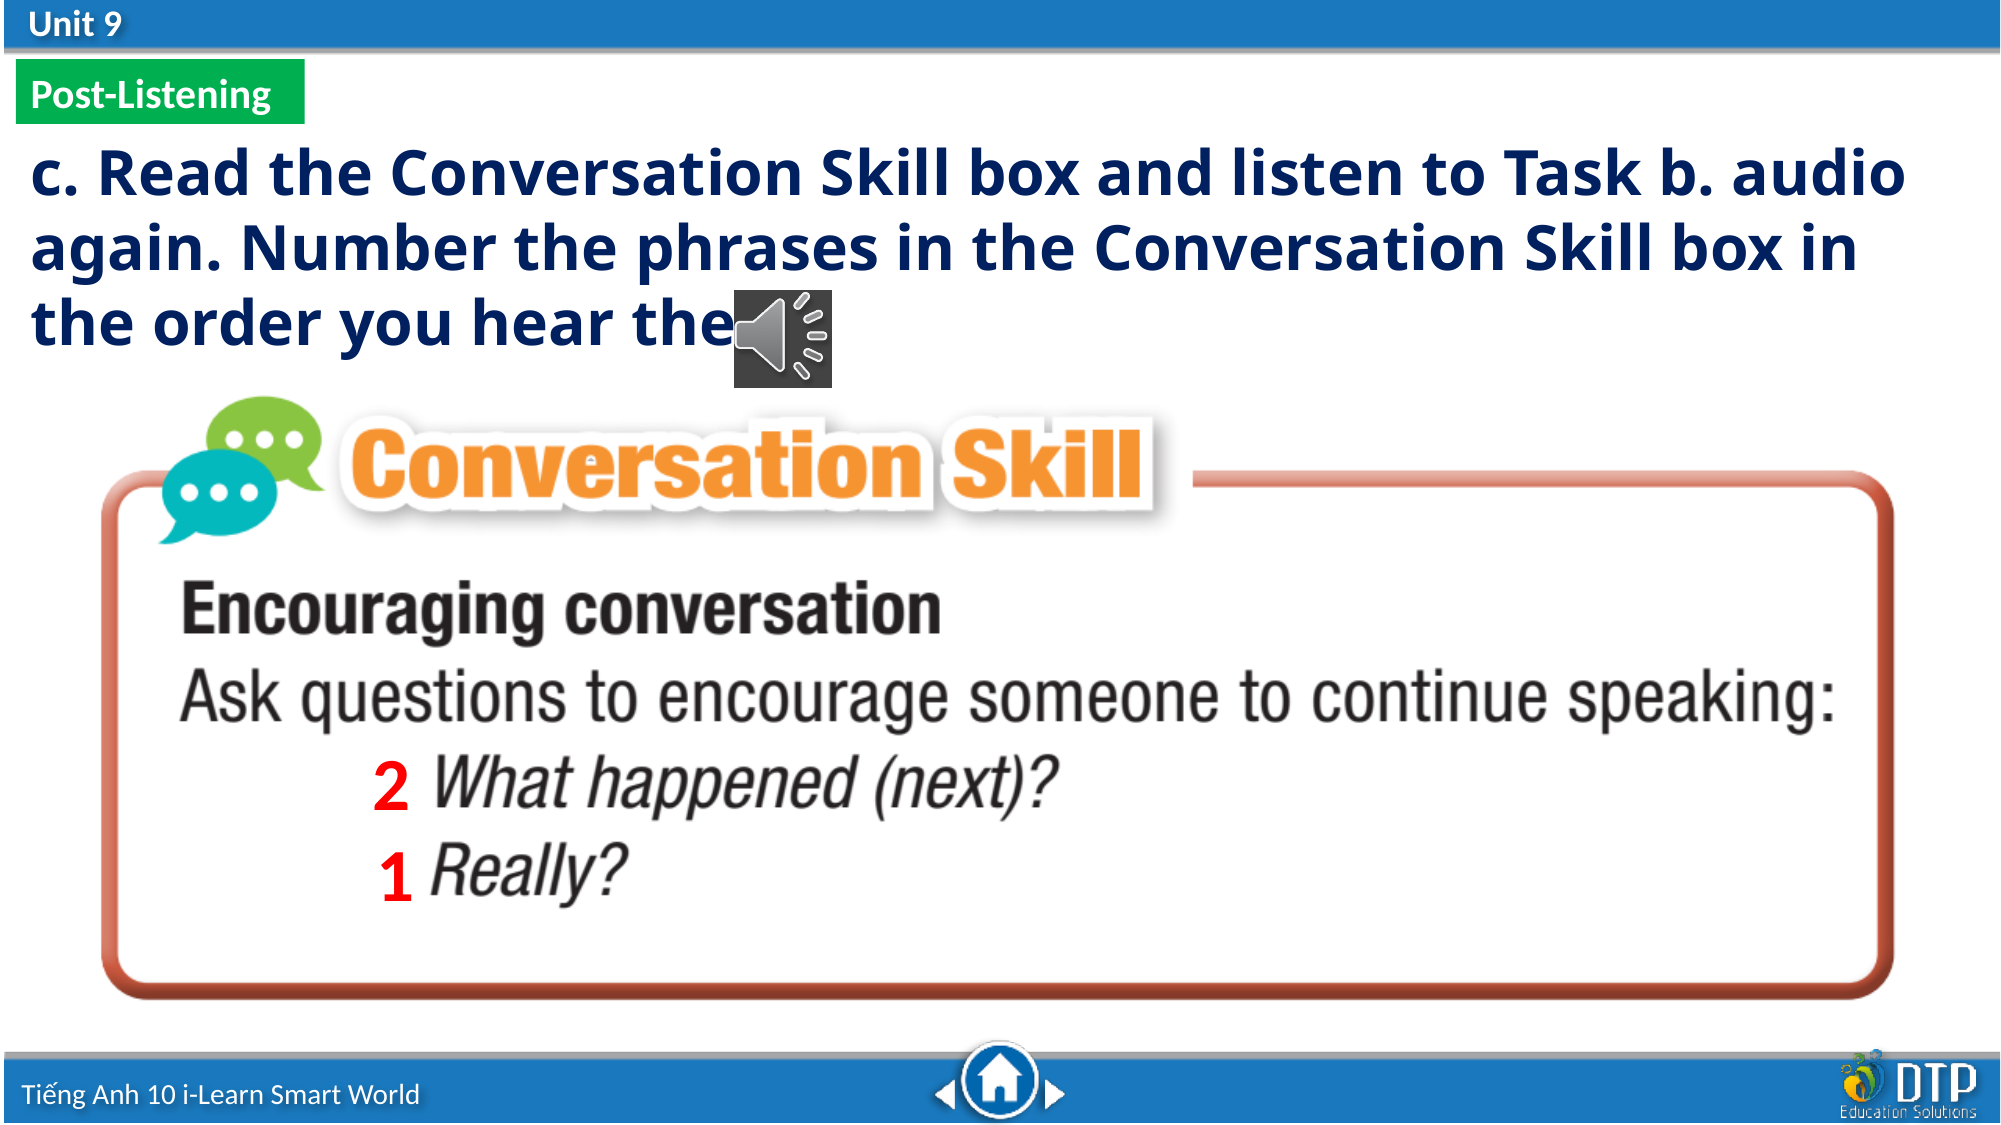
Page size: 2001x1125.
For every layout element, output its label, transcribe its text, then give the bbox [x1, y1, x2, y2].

picture [4, 0, 2001, 1123]
text_box Post-Listening [15, 59, 305, 124]
text_box c. Read the Conversation Skill box and listen to Task b. audio again. Number the phrases in the Conversation Skill box in the order you hear them. [15, 125, 1951, 366]
